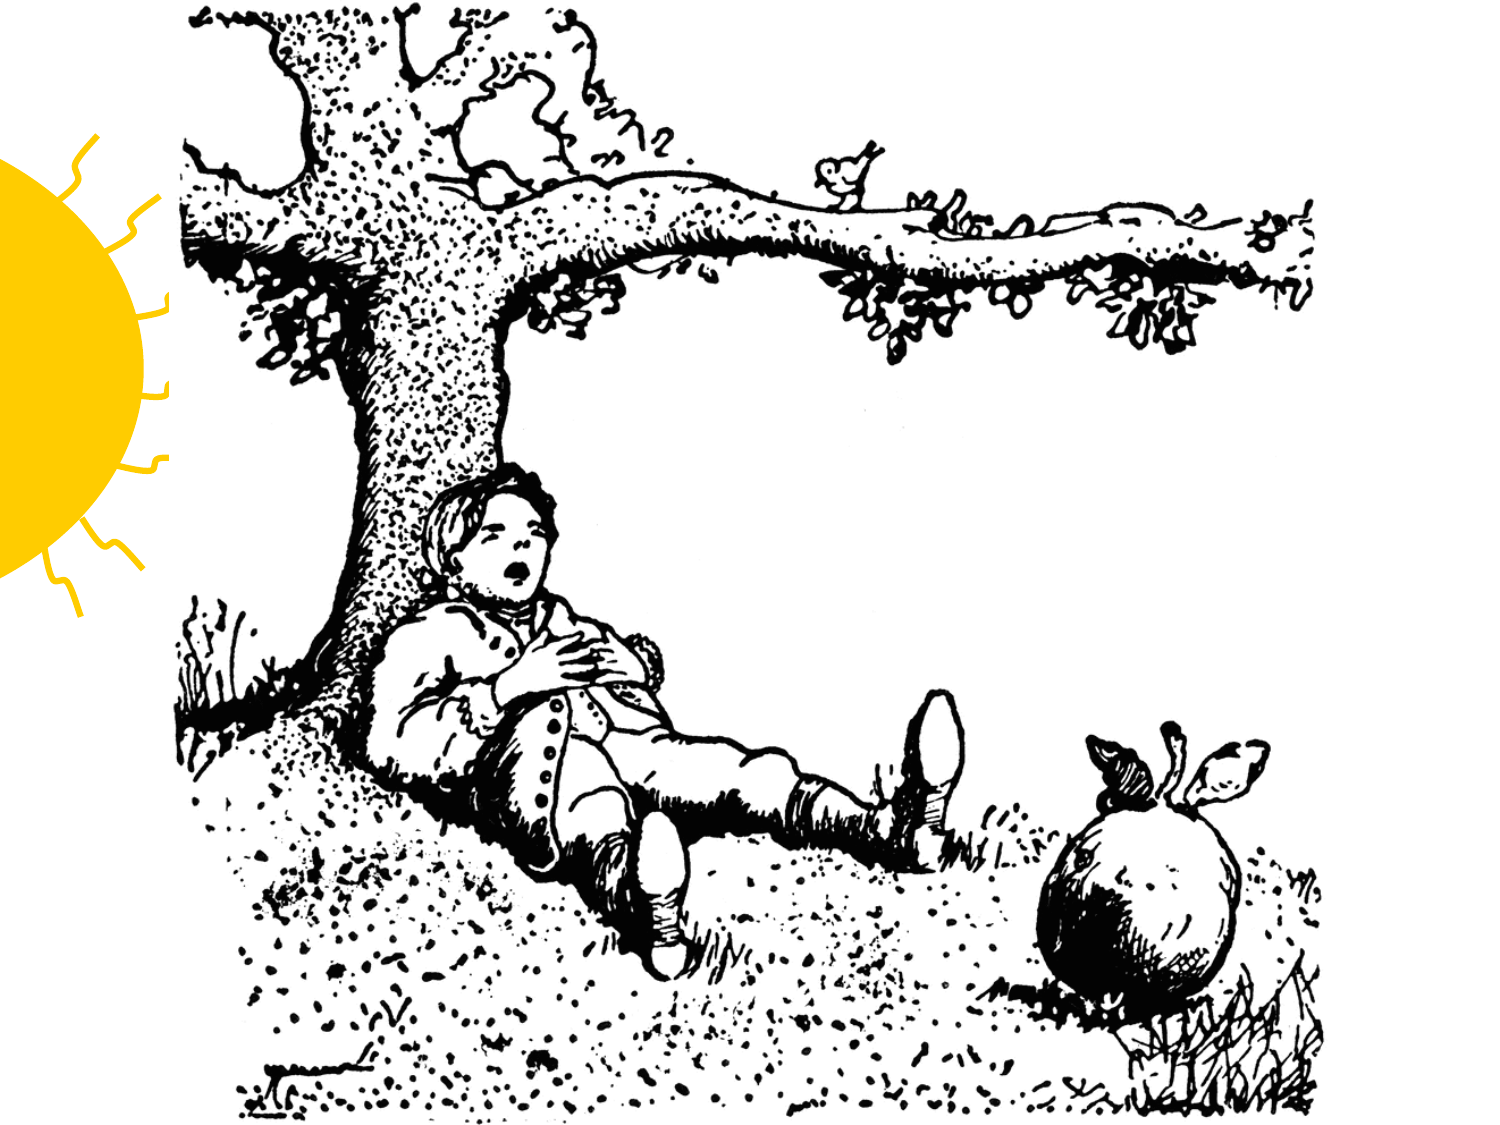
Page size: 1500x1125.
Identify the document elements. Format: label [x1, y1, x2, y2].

picture [169, 0, 1331, 1125]
